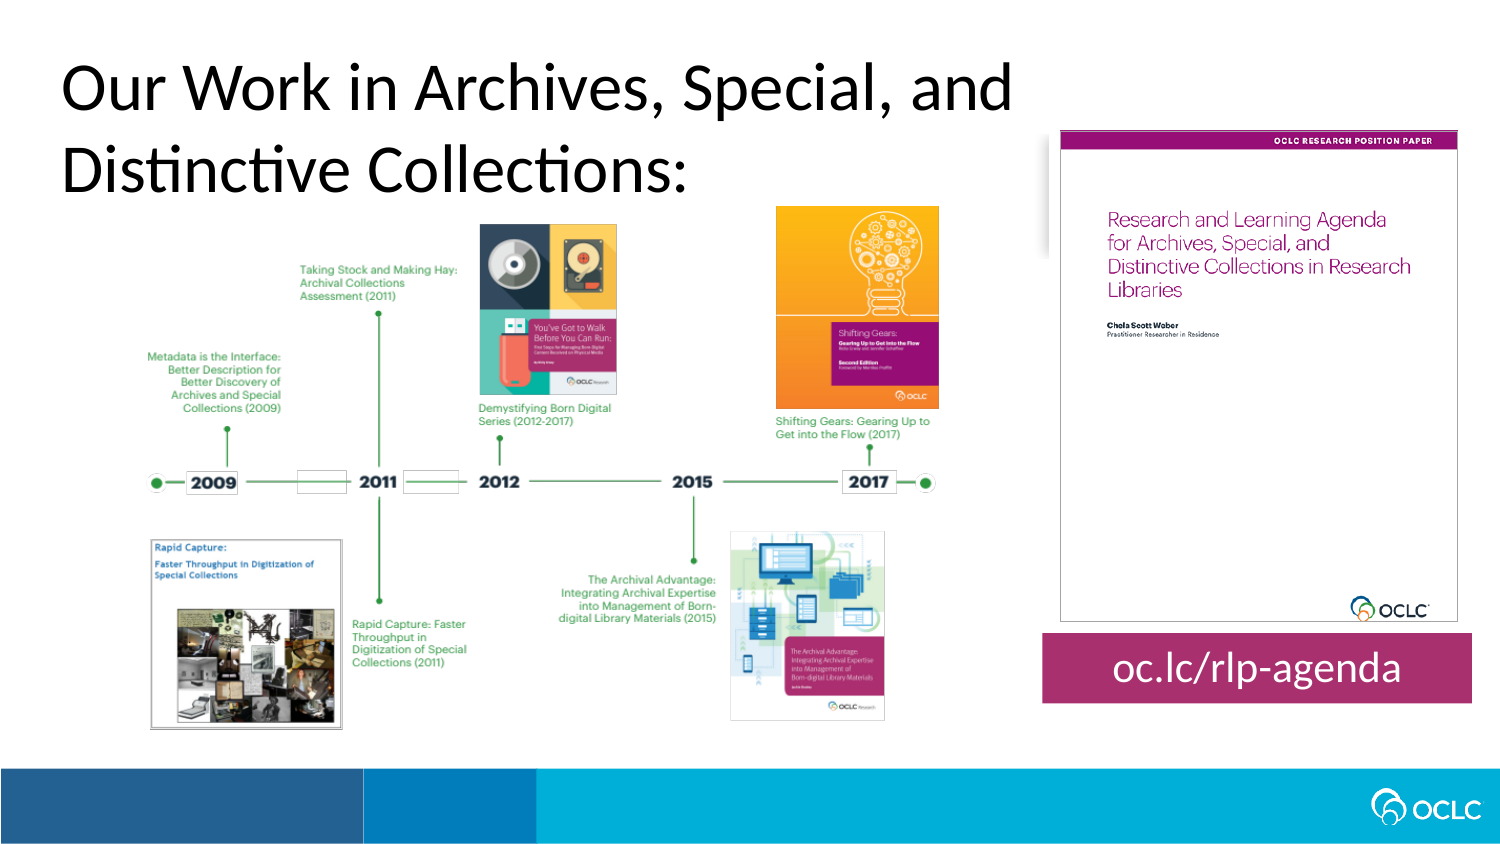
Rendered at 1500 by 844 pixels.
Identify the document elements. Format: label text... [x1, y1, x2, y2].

text_box oc.lc/rlp-agenda [1042, 633, 1472, 704]
text_box Our Work in Archives, Special, and Distinctive Collections: [46, 34, 1390, 248]
picture [126, 206, 981, 736]
picture [1060, 130, 1458, 622]
